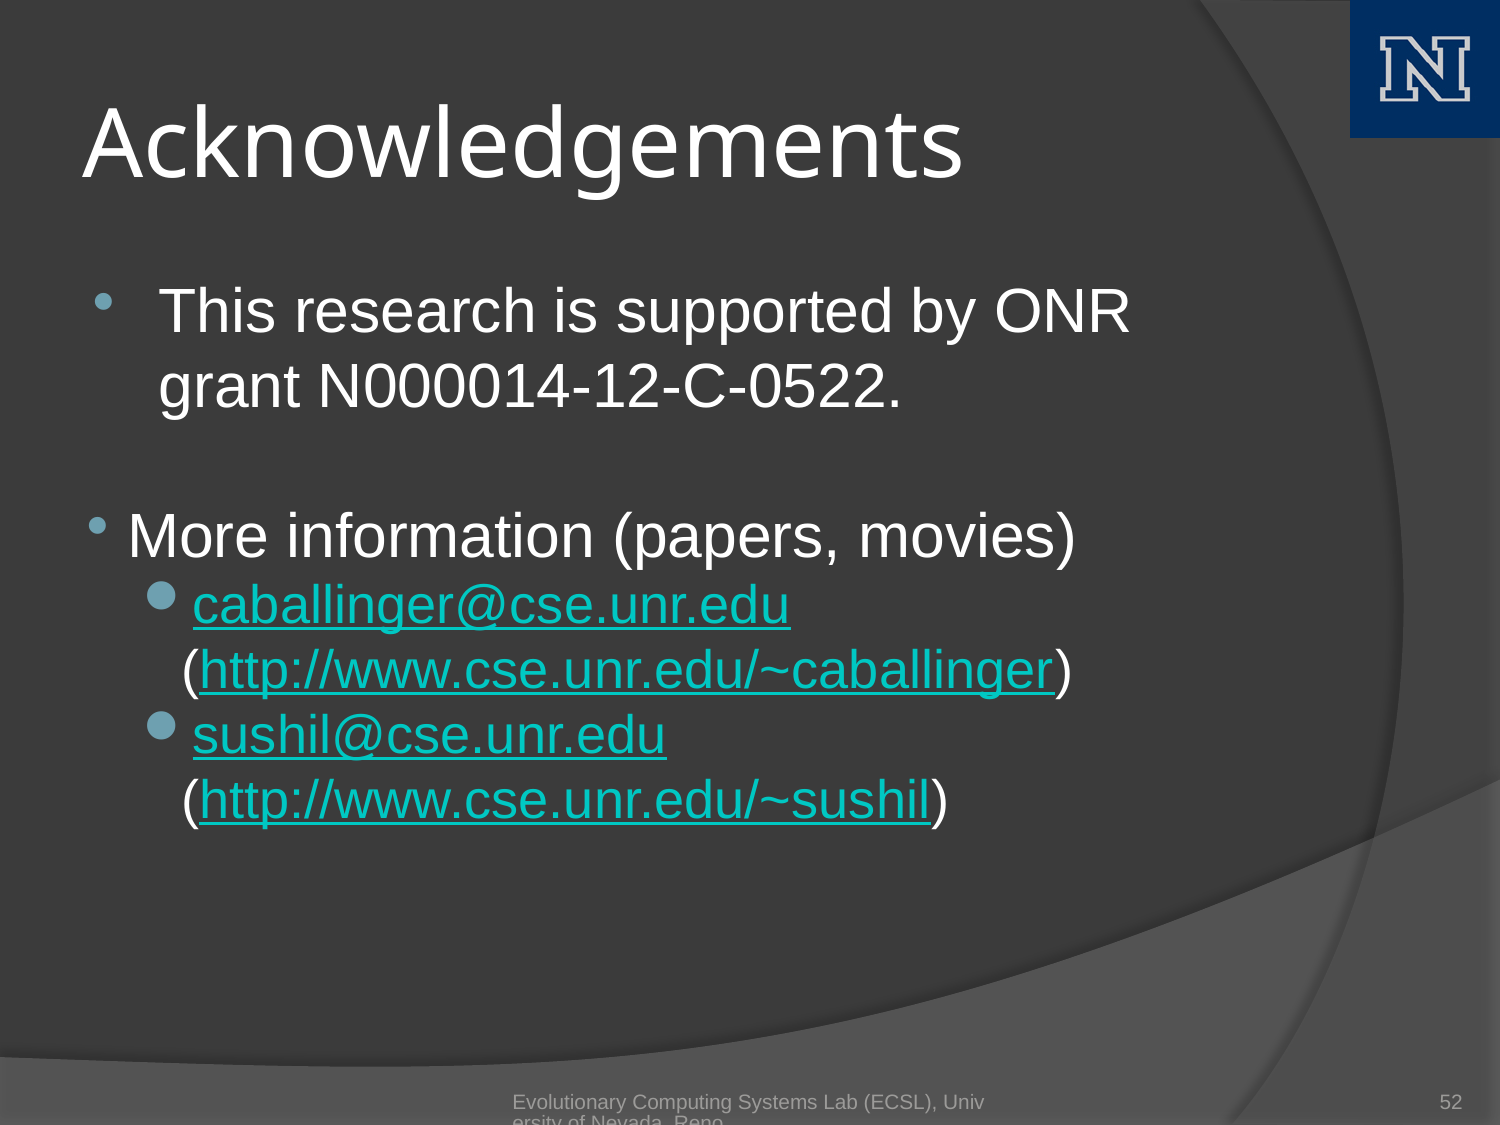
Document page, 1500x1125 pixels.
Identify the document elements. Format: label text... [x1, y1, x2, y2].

slide_number 52 [1337, 1053, 1463, 1114]
list This research is supported by ONR grant N000014-12-C-0522. More information (papers, movies) caballinger@cse.unr.edu (http://www.cse.unr.edu/~caballinger) sushil@cse.unr.edu (http://www.cse.unr.edu/~sushil) [75, 262, 1300, 1005]
picture [1350, 0, 1500, 138]
title Acknowledgements [75, 45, 1300, 233]
footer Evolutionary Computing Systems Lab (ECSL), University of Nevada, Reno [512, 1053, 988, 1114]
